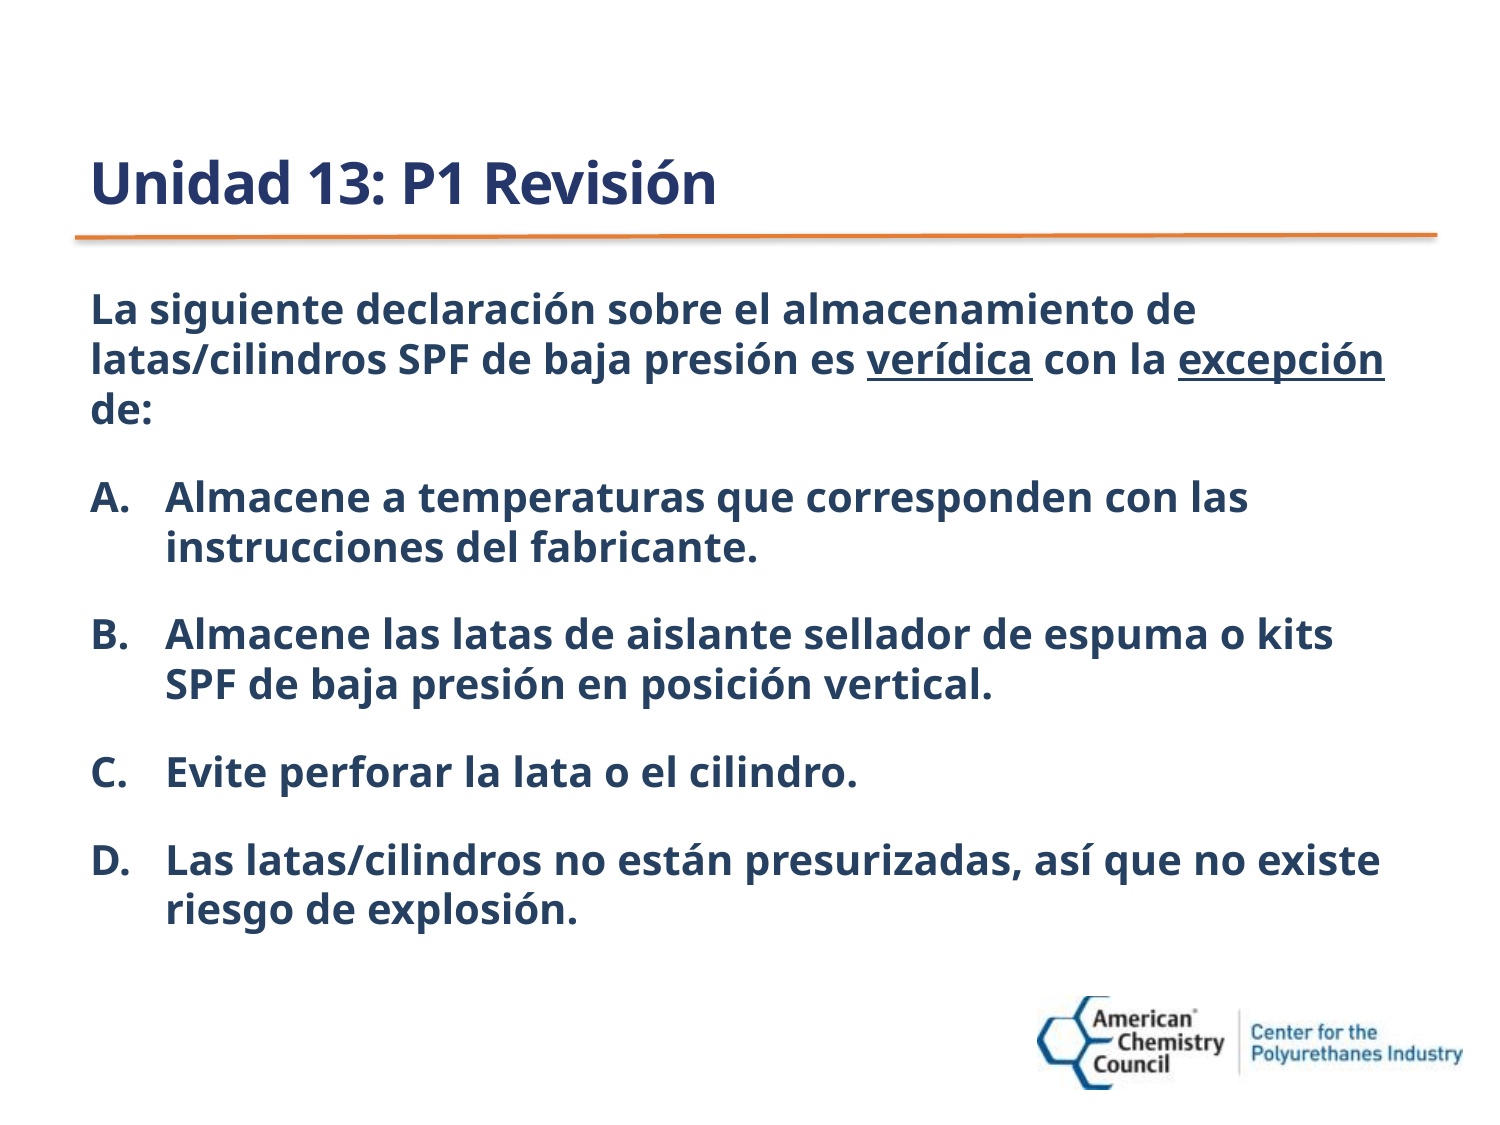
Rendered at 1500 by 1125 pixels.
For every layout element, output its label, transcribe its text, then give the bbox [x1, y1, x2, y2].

picture [1037, 996, 1463, 1090]
list La siguiente declaración sobre el almacenamiento de latas/cilindros SPF de baja presión es verídica con la excepción de: Almacene a temperaturas que corresponden con las instrucciones del fabricante. Almacene las latas de aislante sellador de espuma o kits SPF de baja presión en posición vertical. Evite perforar la lata o el cilindro. Las latas/cilindros no están presurizadas, así que no existe riesgo de explosión. [75, 275, 1425, 988]
title Unidad 13: P1 Revisión [75, 99, 1250, 224]
